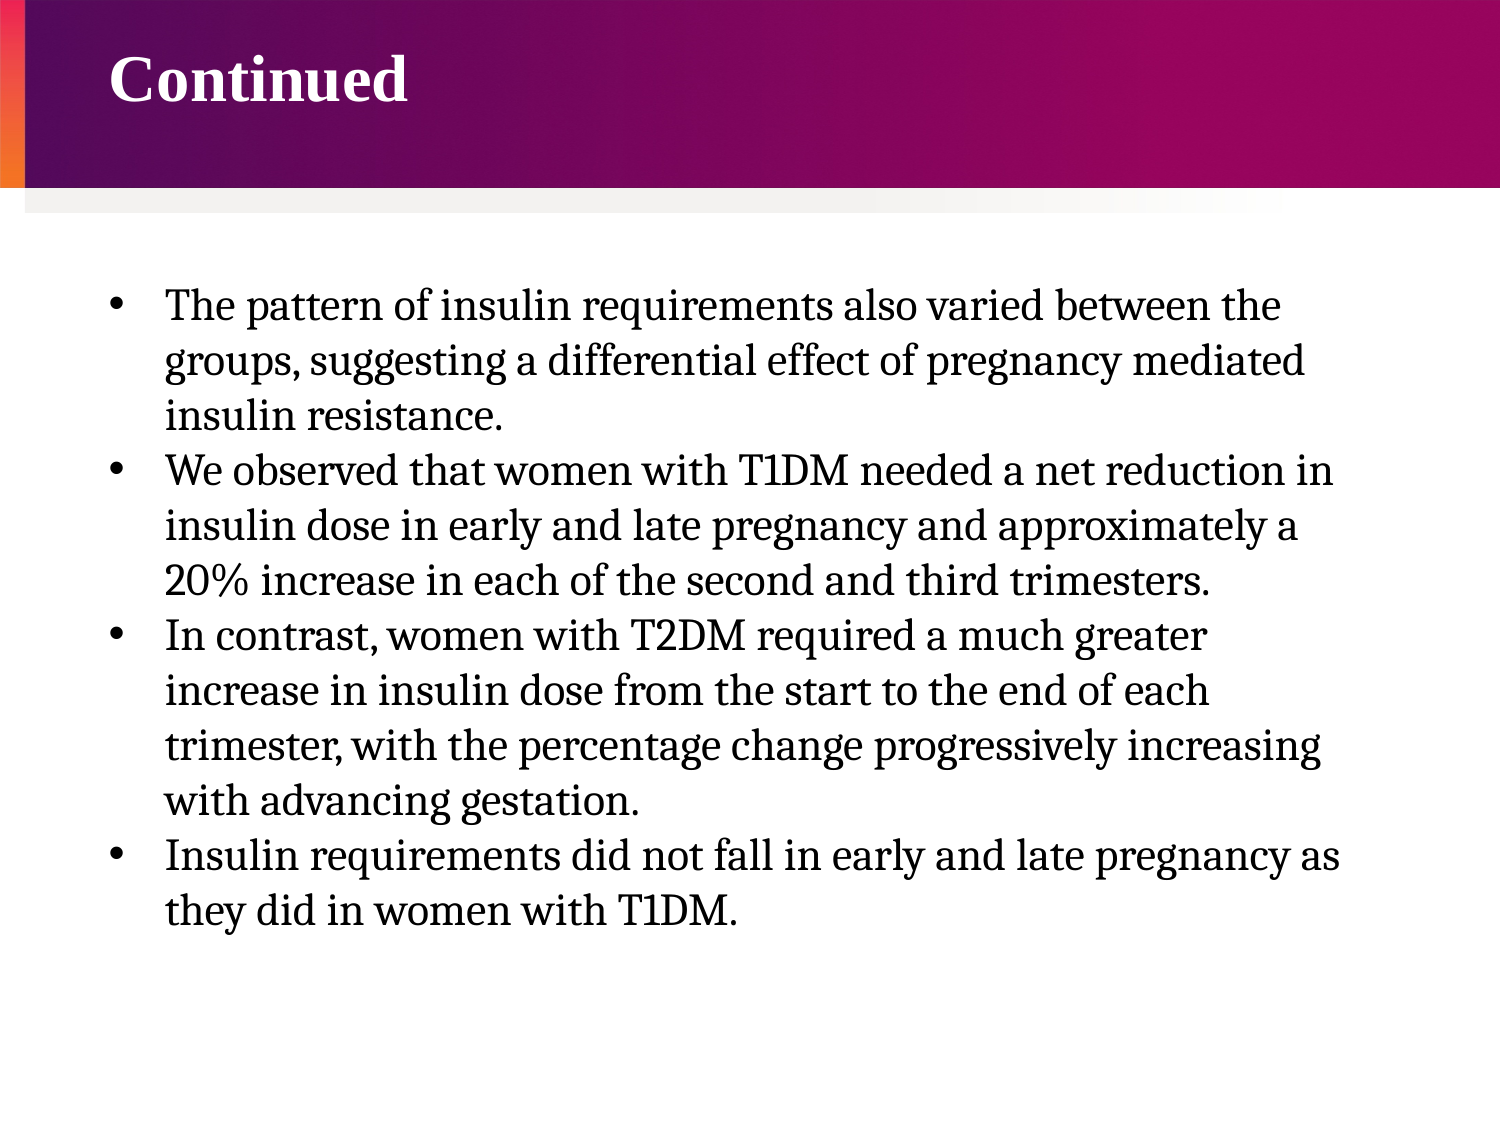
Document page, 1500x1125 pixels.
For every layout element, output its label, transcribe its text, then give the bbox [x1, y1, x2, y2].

title Continued [93, 0, 1444, 151]
text_box The pattern of insulin requirements also varied between the groups, suggesting a differential effect of pregnancy mediated insulin resistance. We observed that women with T1DM needed a net reduction in insulin dose in early and late pregnancy and approximately a 20% increase in each of the second and third trimesters. In contrast, women with T2DM required a much greater increase in insulin dose from the start to the end of each trimester, with the percentage change progressively increasing with advancing gestation. Insulin requirements did not fall in early and late pregnancy as they did in women with T1DM. [93, 267, 1374, 943]
picture [0, 0, 1500, 213]
